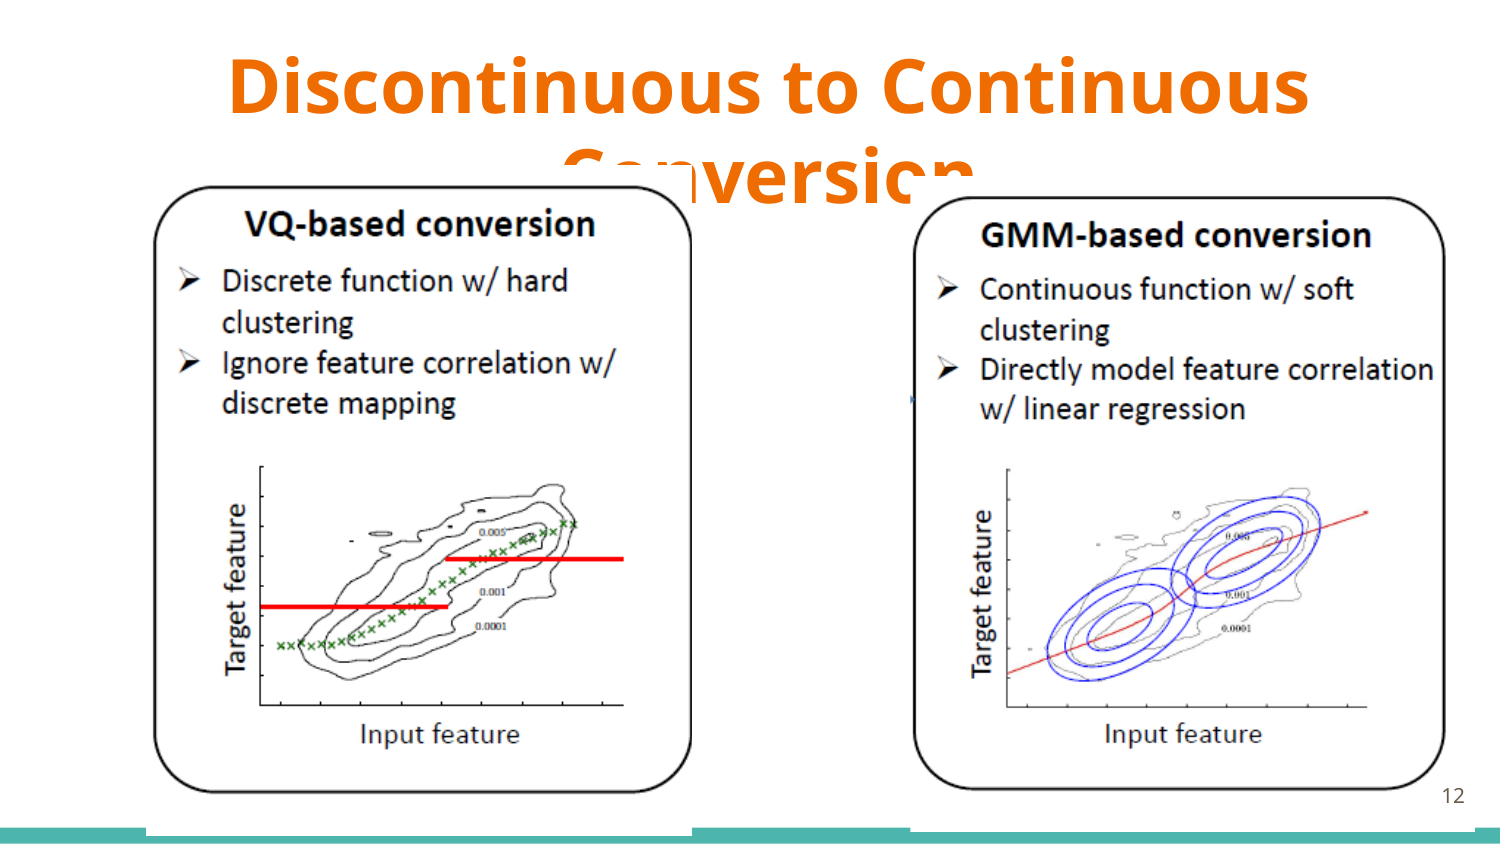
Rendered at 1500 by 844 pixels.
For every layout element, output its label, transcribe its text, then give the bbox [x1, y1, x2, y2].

title Discontinuous to Continuous Conversion [70, 23, 1468, 140]
picture [145, 165, 693, 836]
picture [910, 176, 1476, 832]
